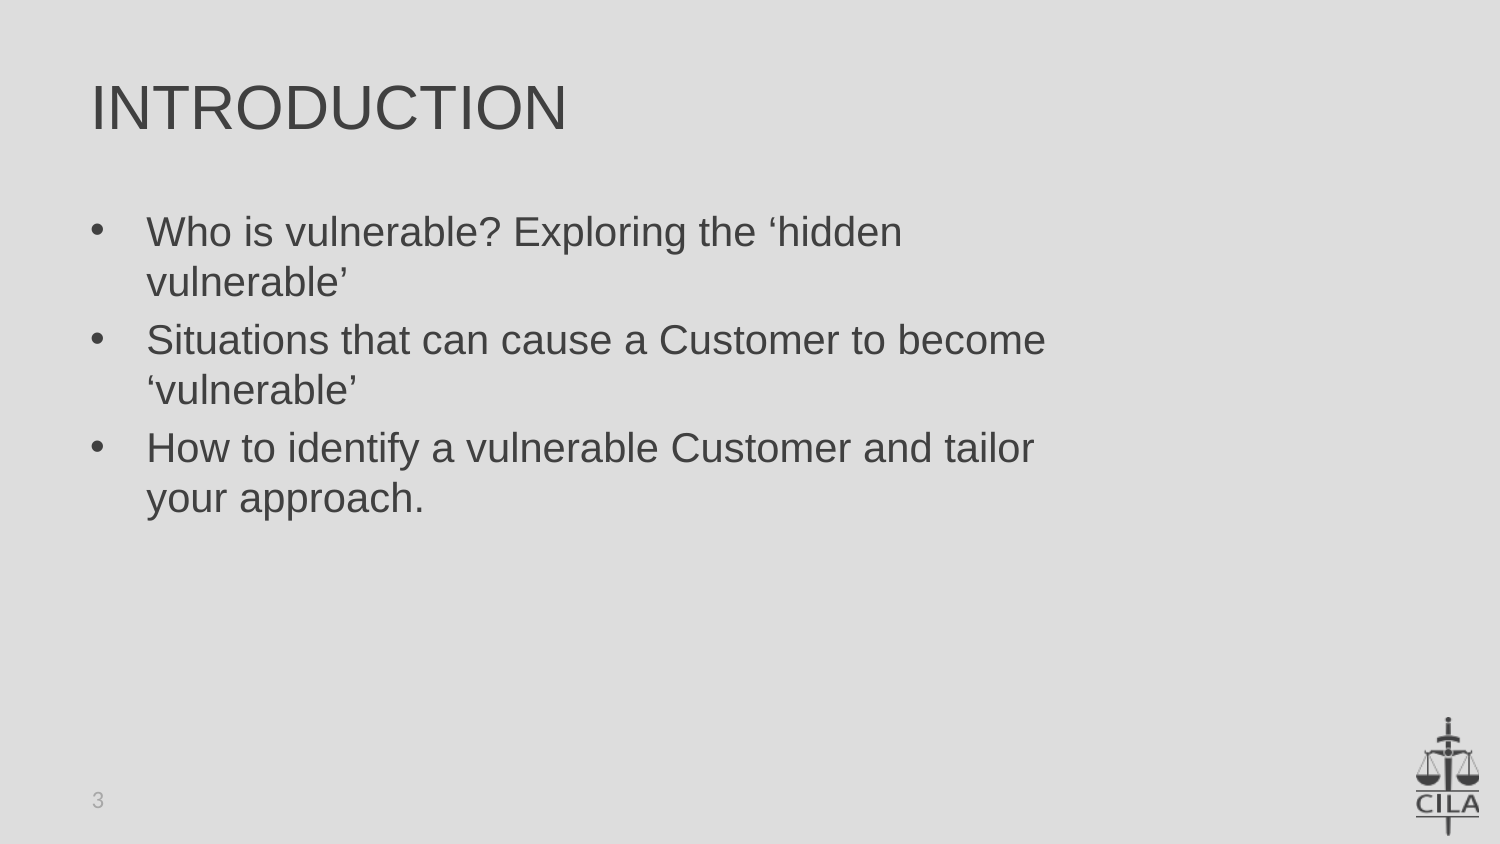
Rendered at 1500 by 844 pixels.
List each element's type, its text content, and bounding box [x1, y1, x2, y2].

title INTRODUCTION [75, 33, 1421, 175]
slide_number 3 [76, 776, 427, 822]
list Who is vulnerable? Exploring the ‘hidden vulnerable’ Situations that can cause a Customer to become ‘vulnerable’ How to identify a vulnerable Customer and tailor your approach. [75, 196, 1105, 754]
